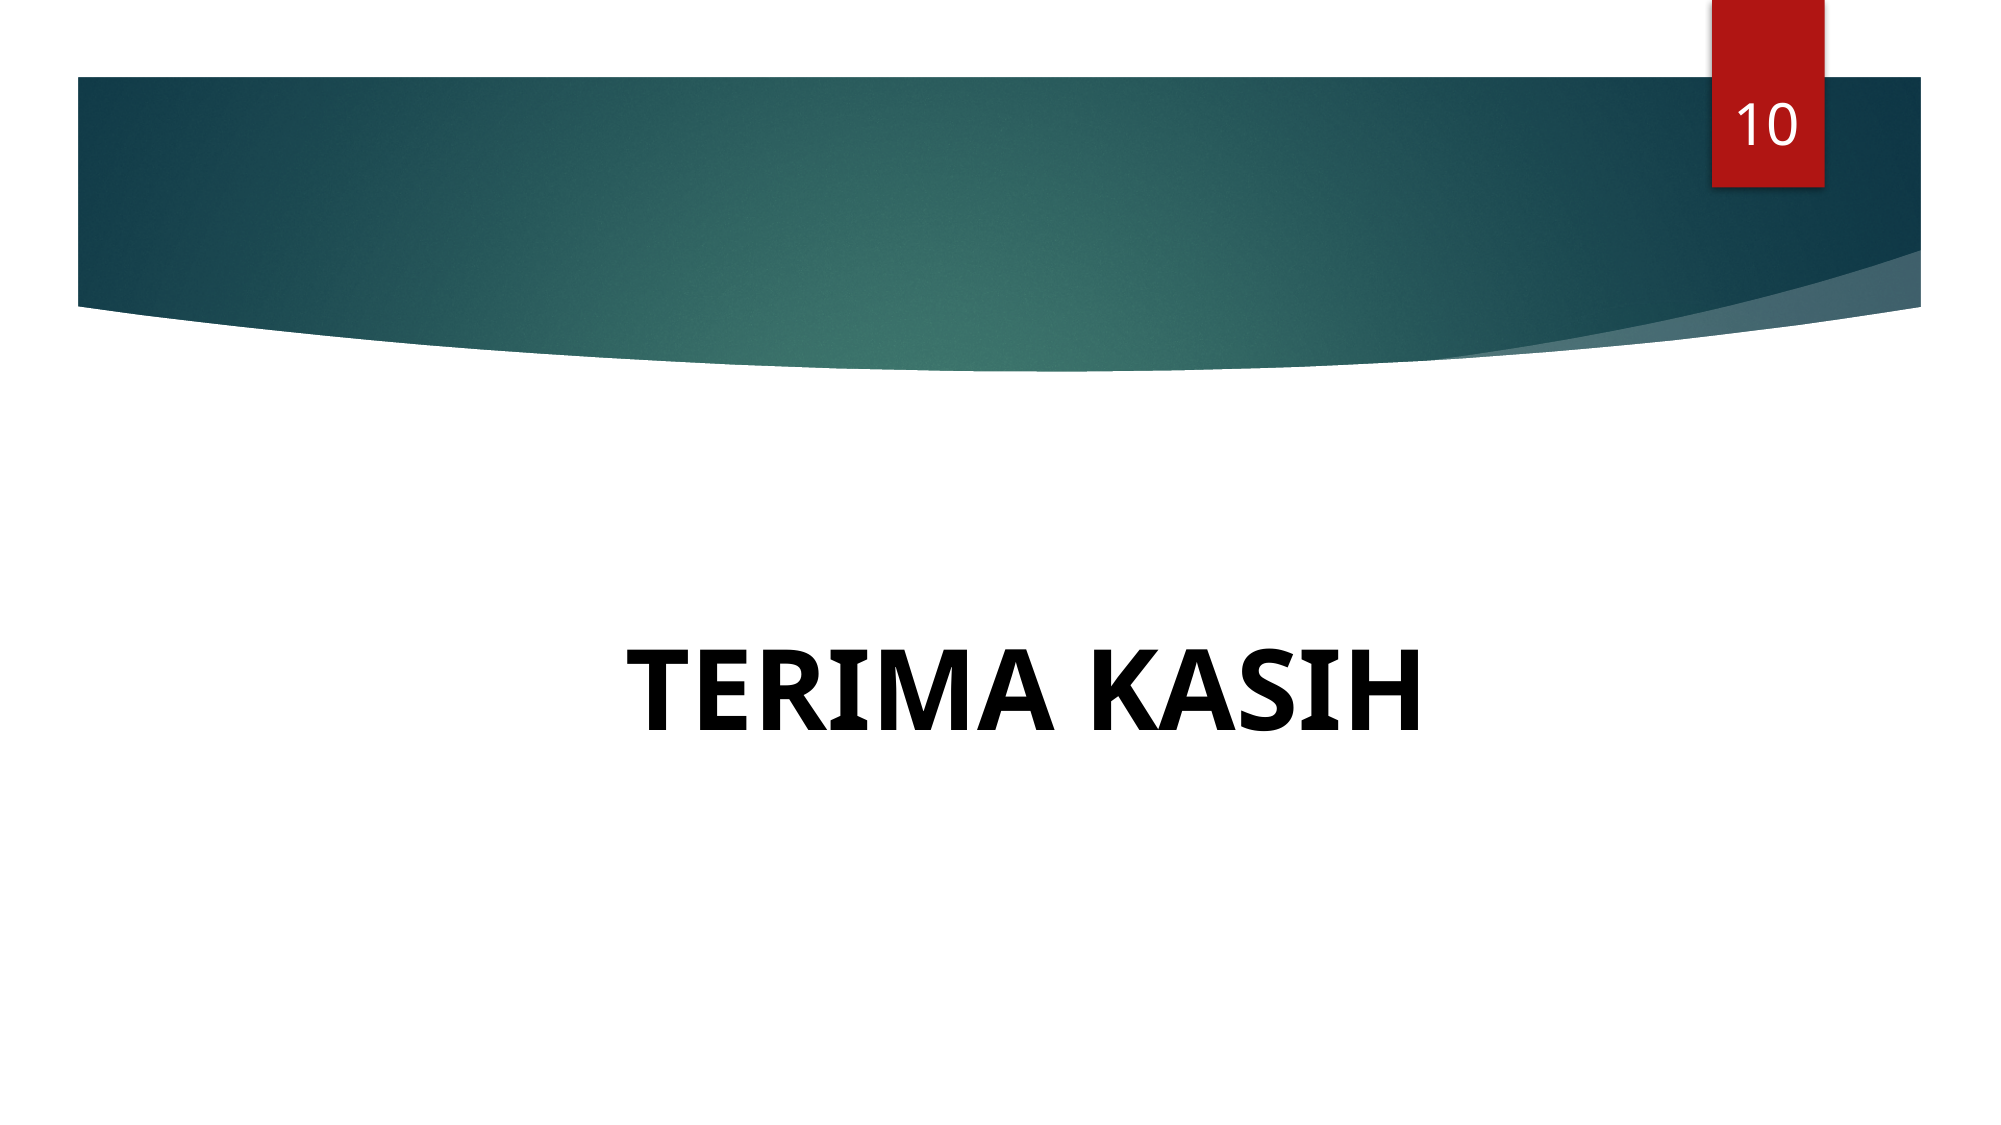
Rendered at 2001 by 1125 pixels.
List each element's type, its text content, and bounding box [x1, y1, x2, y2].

title TERIMA KASIH [228, 591, 1676, 780]
slide_number 10 [1698, 48, 1836, 175]
